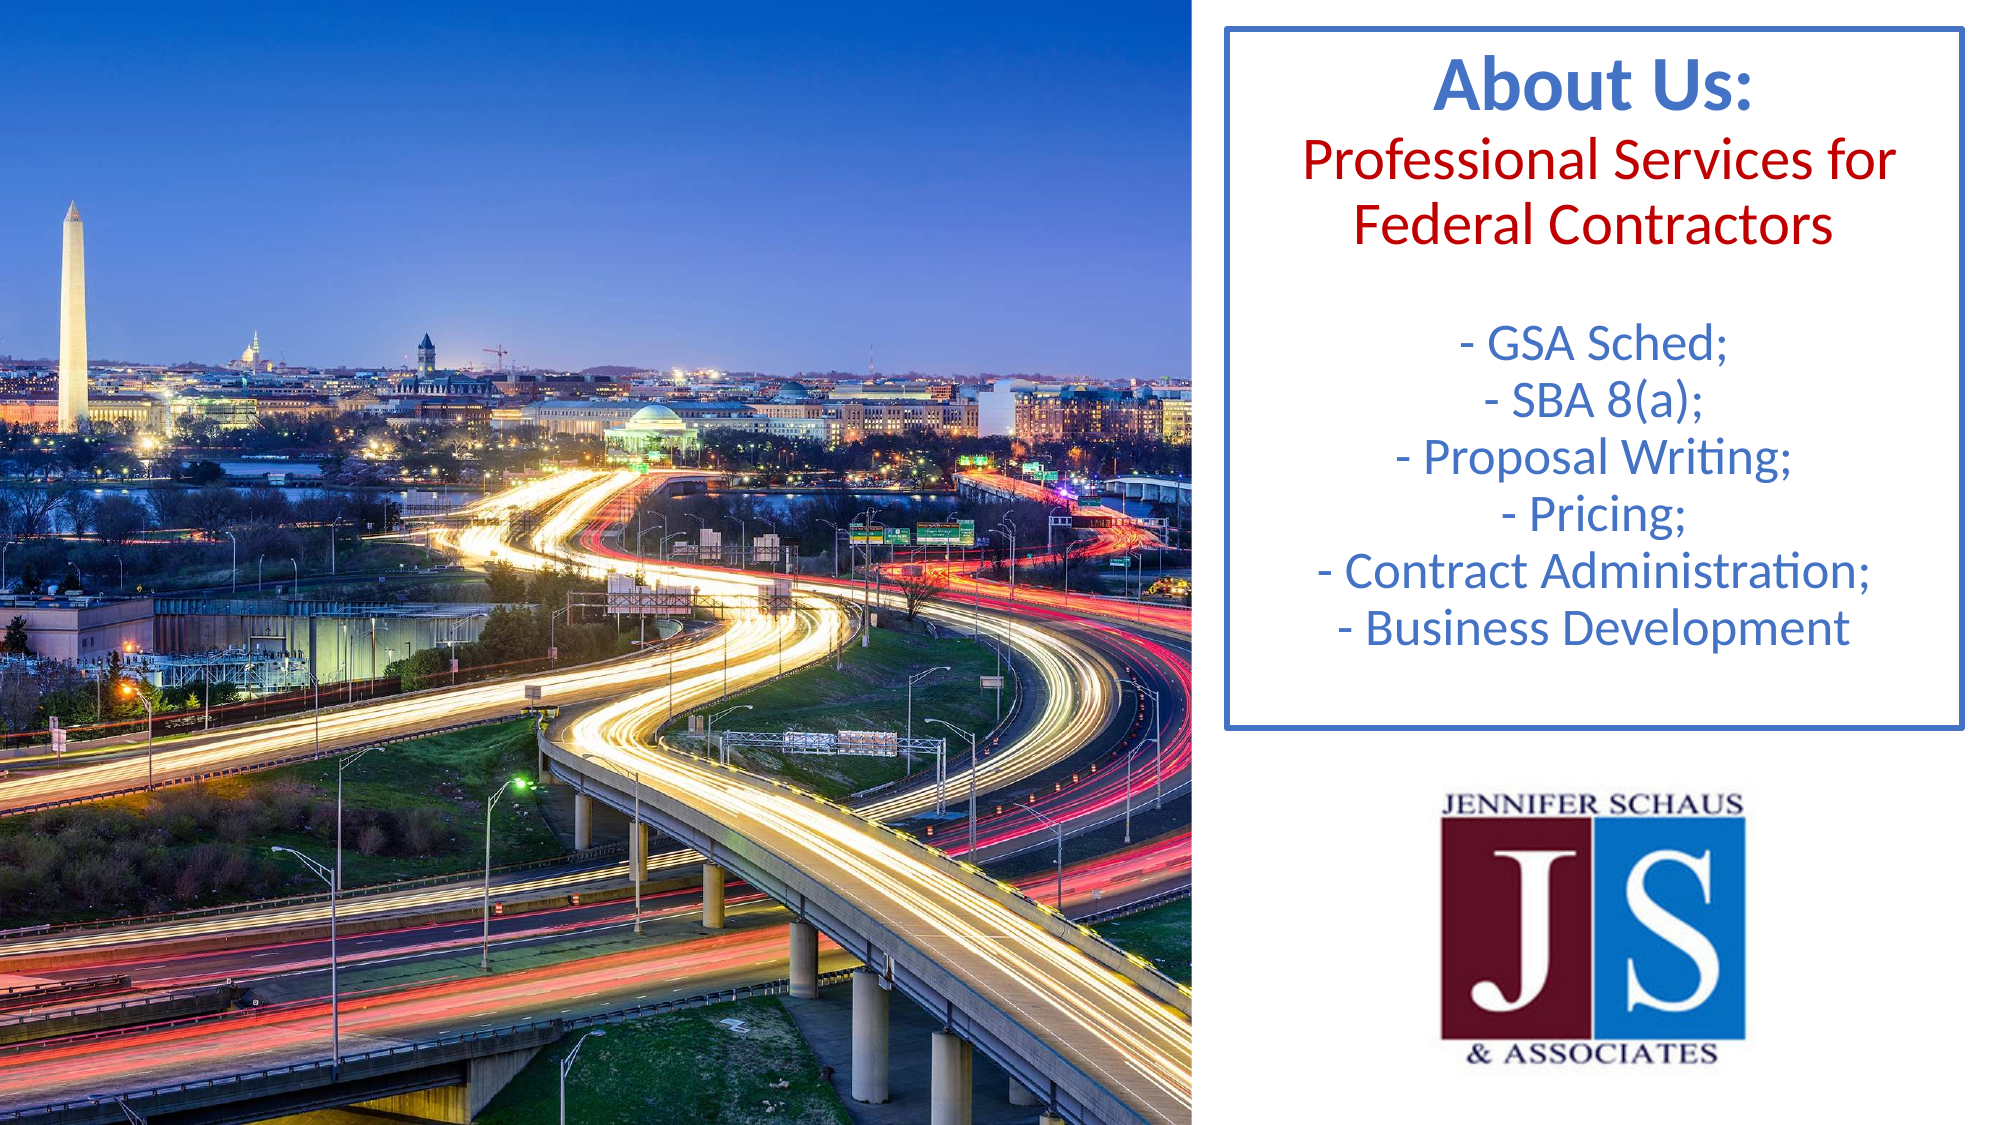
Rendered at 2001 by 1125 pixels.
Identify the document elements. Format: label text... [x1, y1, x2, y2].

picture [0, 0, 1192, 1125]
picture [1405, 761, 1783, 1097]
title About Us: Professional Services for Federal Contractors - GSA Sched; - SBA 8(a); - Proposal Writing; - Pricing; - Contract Administration; - Business Development [1226, 28, 1962, 729]
